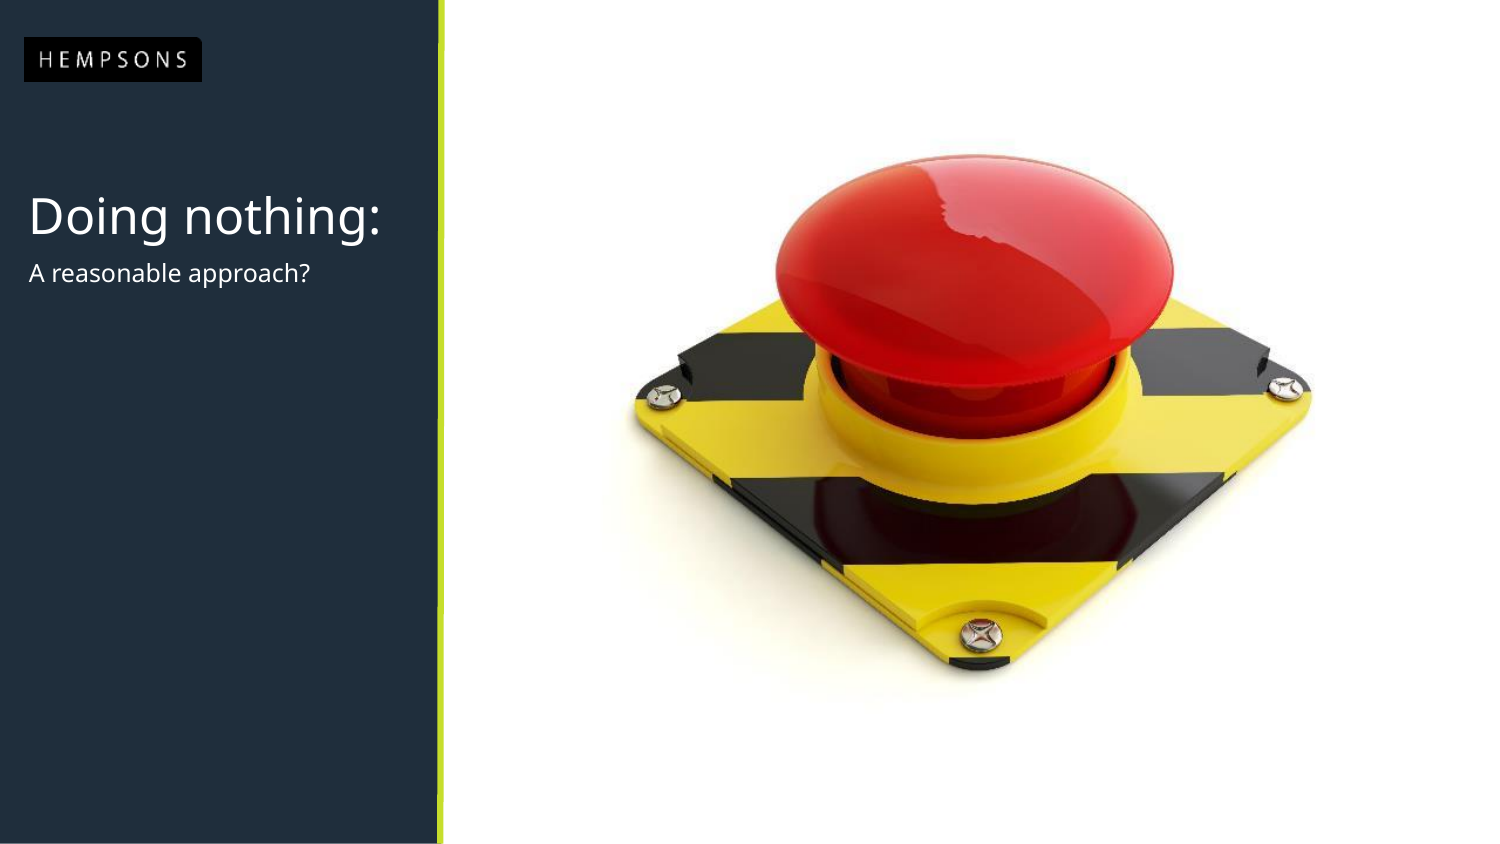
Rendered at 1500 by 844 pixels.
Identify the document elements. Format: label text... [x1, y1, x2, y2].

title Doing nothing: [13, 84, 441, 253]
picture [24, 37, 202, 82]
list A reasonable approach? [13, 253, 441, 820]
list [471, 45, 1453, 769]
